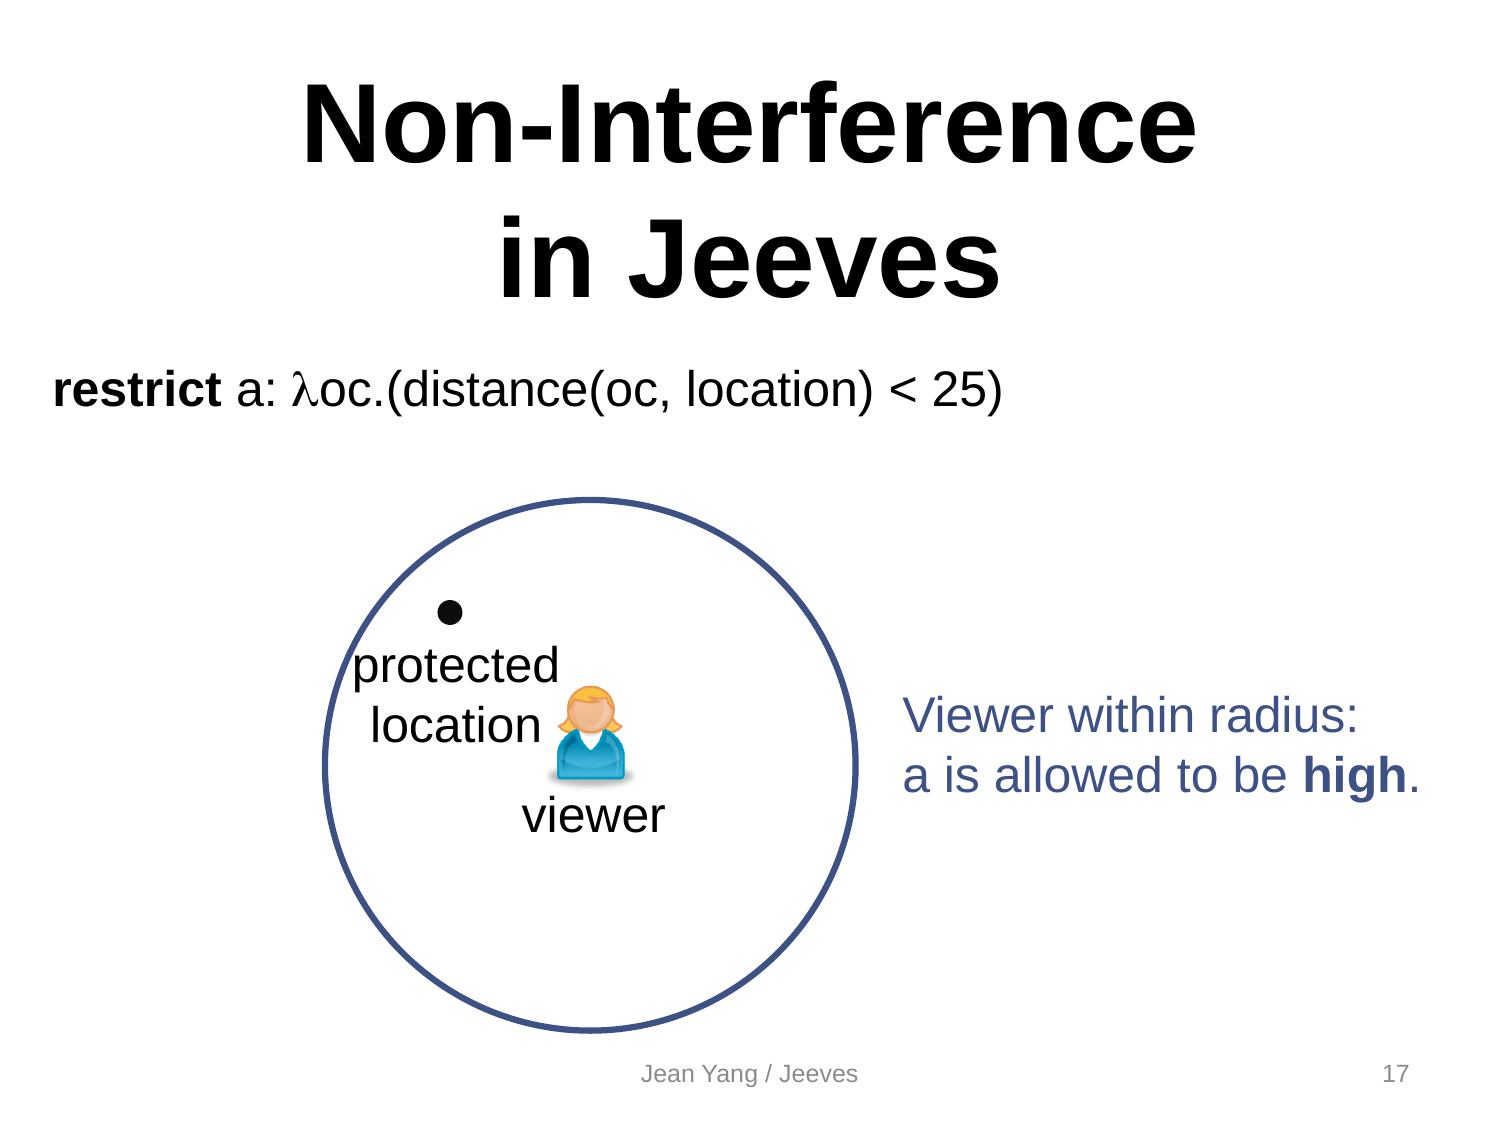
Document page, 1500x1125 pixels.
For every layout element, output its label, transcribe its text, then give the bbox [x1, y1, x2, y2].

picture [535, 682, 645, 792]
text_box protected location [312, 624, 600, 760]
text_box Viewer within radius: a is allowed to be high. [887, 674, 1450, 810]
footer Jean Yang / Jeeves [512, 1042, 988, 1103]
text_box [435, 597, 465, 628]
slide_number 17 [1074, 1042, 1425, 1103]
text_box viewer [449, 774, 738, 850]
text_box [322, 497, 858, 1033]
text_box restrict a: loc.(distance(oc, location) < 25) [37, 349, 1050, 424]
title Non-Interference in Jeeves [75, 45, 1425, 325]
